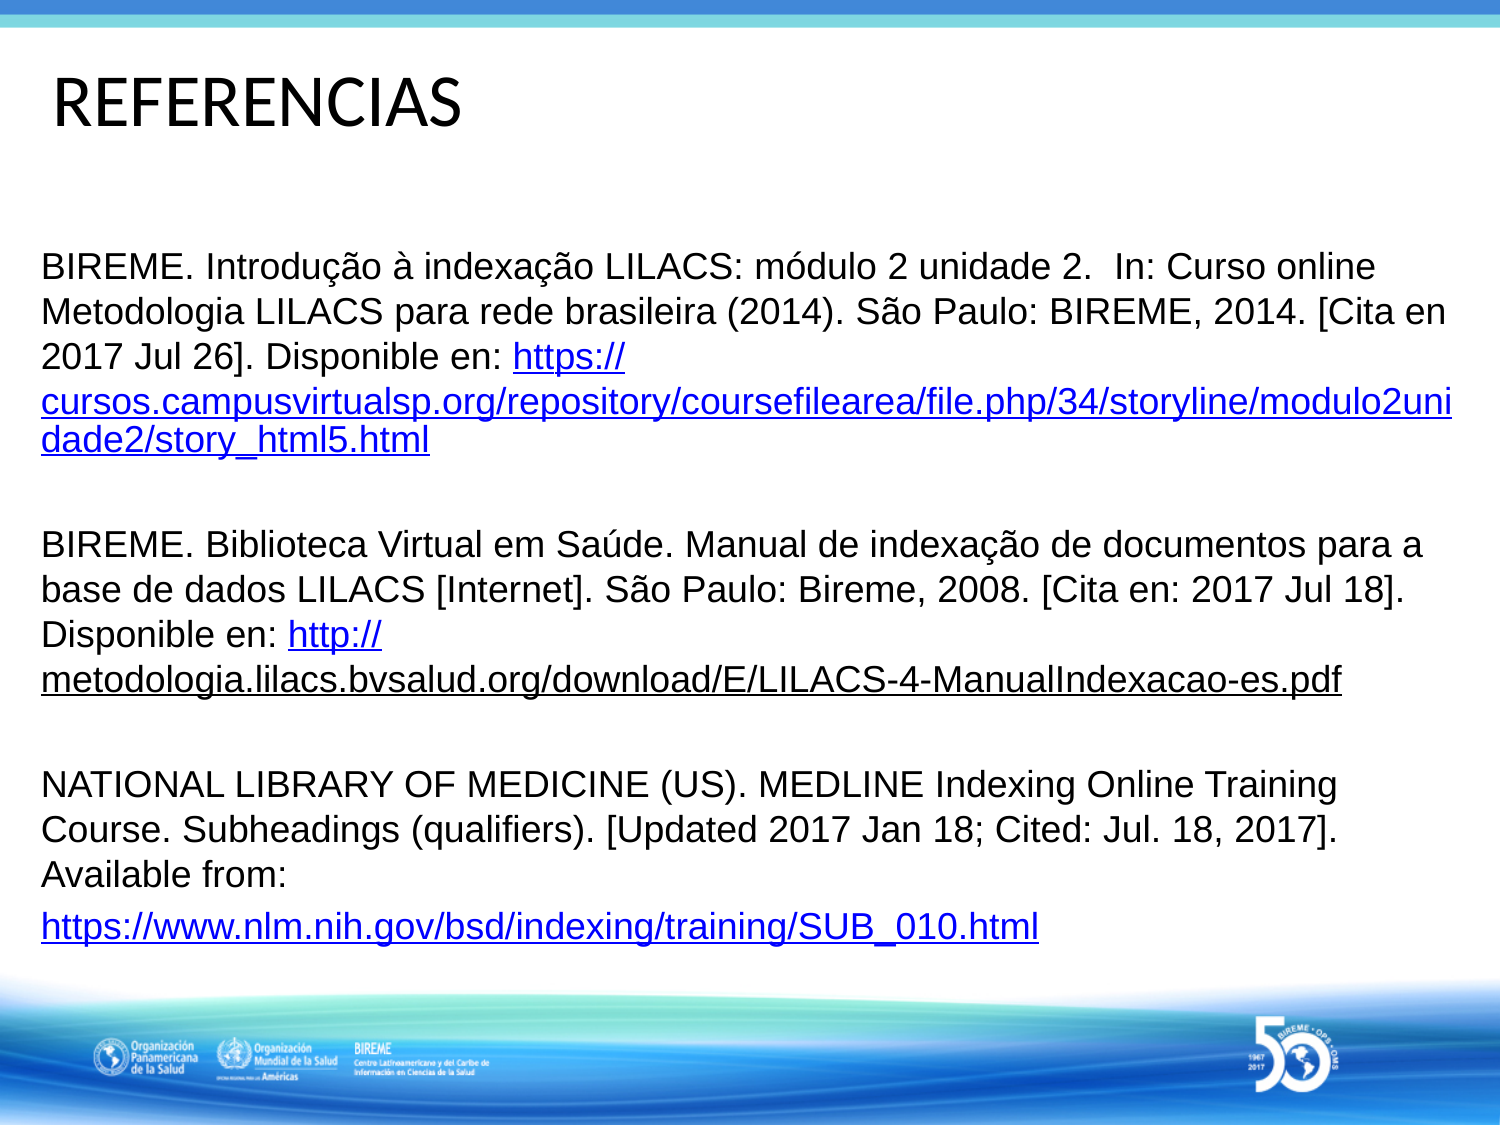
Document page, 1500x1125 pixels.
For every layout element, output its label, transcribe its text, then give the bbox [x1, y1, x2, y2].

title REFERENCIAS [37, 45, 1425, 148]
list BIREME. Introdução à indexação LILACS: módulo 2 unidade 2. In: Curso online Metodologia LILACS para rede brasileira (2014). São Paulo: BIREME, 2014. [Cita en 2017 Jul 26]. Disponible en: https://cursos.campusvirtualsp.org/repository/coursefilearea/file.php/34/storyline/modulo2unidade2/story_html5.html BIREME. Biblioteca Virtual em Saúde. Manual de indexação de documentos para a base de dados LILACS [Internet]. São Paulo: Bireme, 2008. [Cita en: 2017 Jul 18]. Disponible en: http://metodologia.lilacs.bvsalud.org/download/E/LILACS-4-ManualIndexacao-es.pdf NATIONAL LIBRARY OF MEDICINE (US). MEDLINE Indexing Online Training Course. Subheadings (qualifiers). [Updated 2017 Jan 18; Cited: Jul. 18, 2017]. Available from: https://www.nlm.nih.gov/bsd/indexing/training/SUB_010.html [25, 182, 1489, 1005]
picture [0, 0, 1500, 1125]
